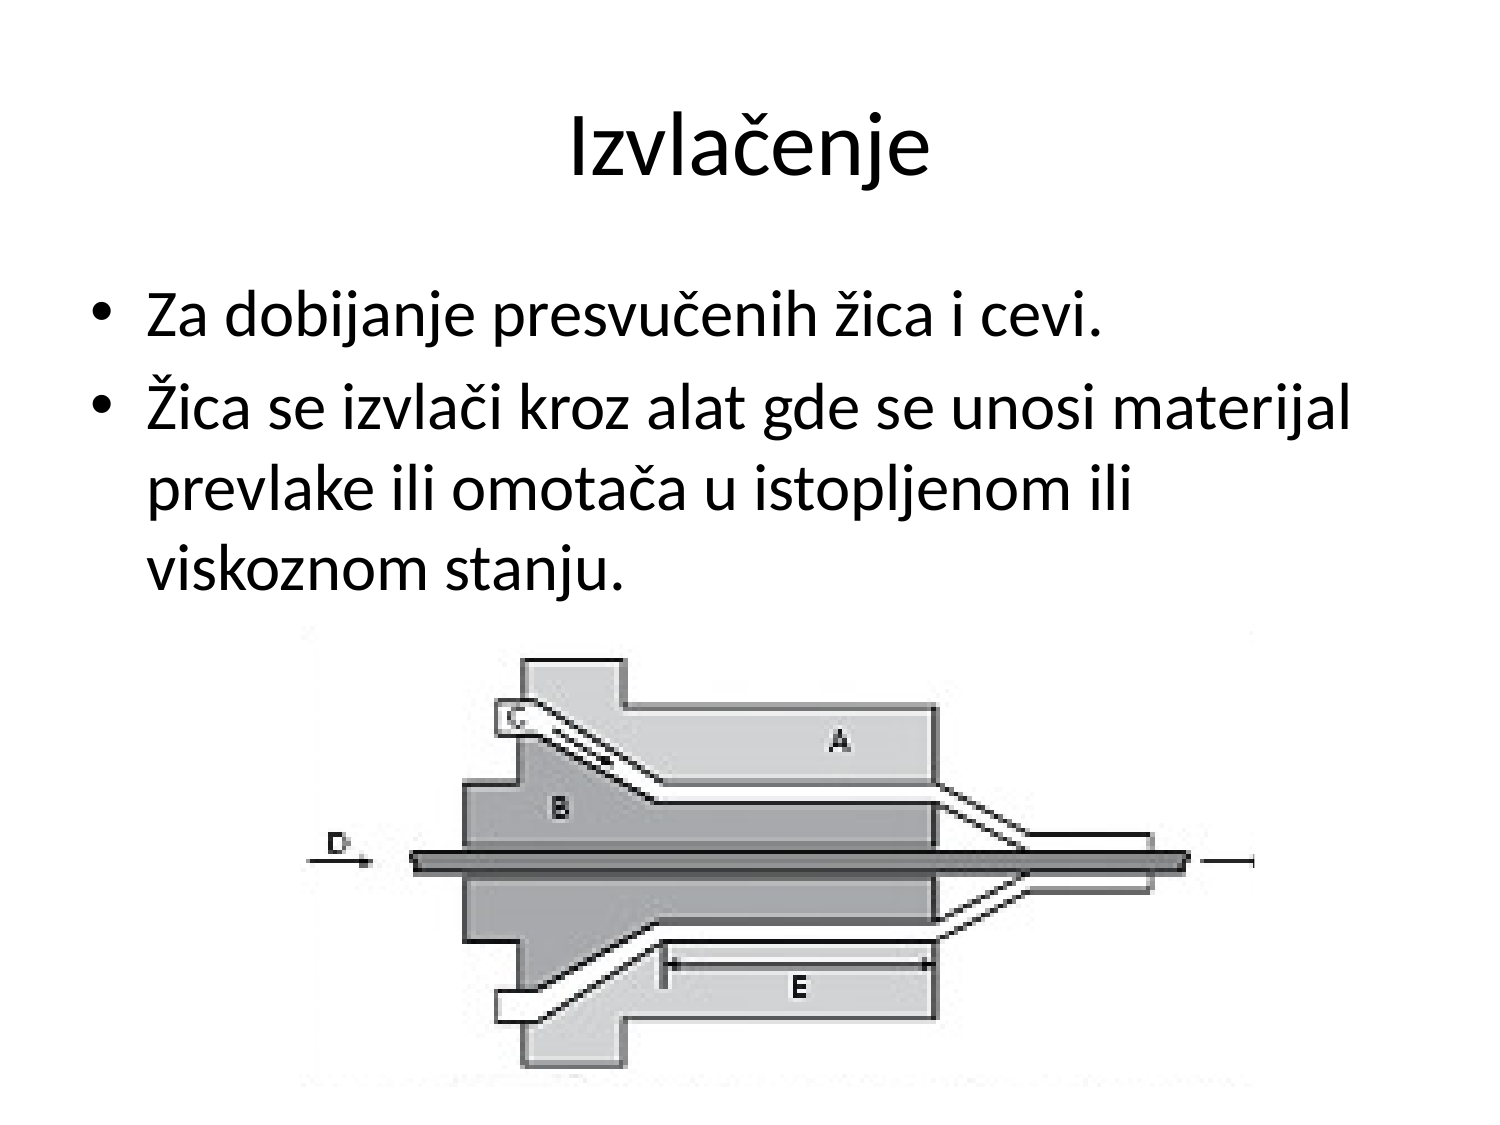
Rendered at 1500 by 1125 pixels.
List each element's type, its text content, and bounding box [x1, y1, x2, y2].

picture [299, 624, 1255, 1087]
title Izvlačenje [75, 45, 1425, 233]
list Za dobijanje presvučenih žica i cevi. Žica se izvlači kroz alat gde se unosi materijal prevlake ili omotača u istopljenom ili viskoznom stanju. [75, 262, 1425, 1005]
